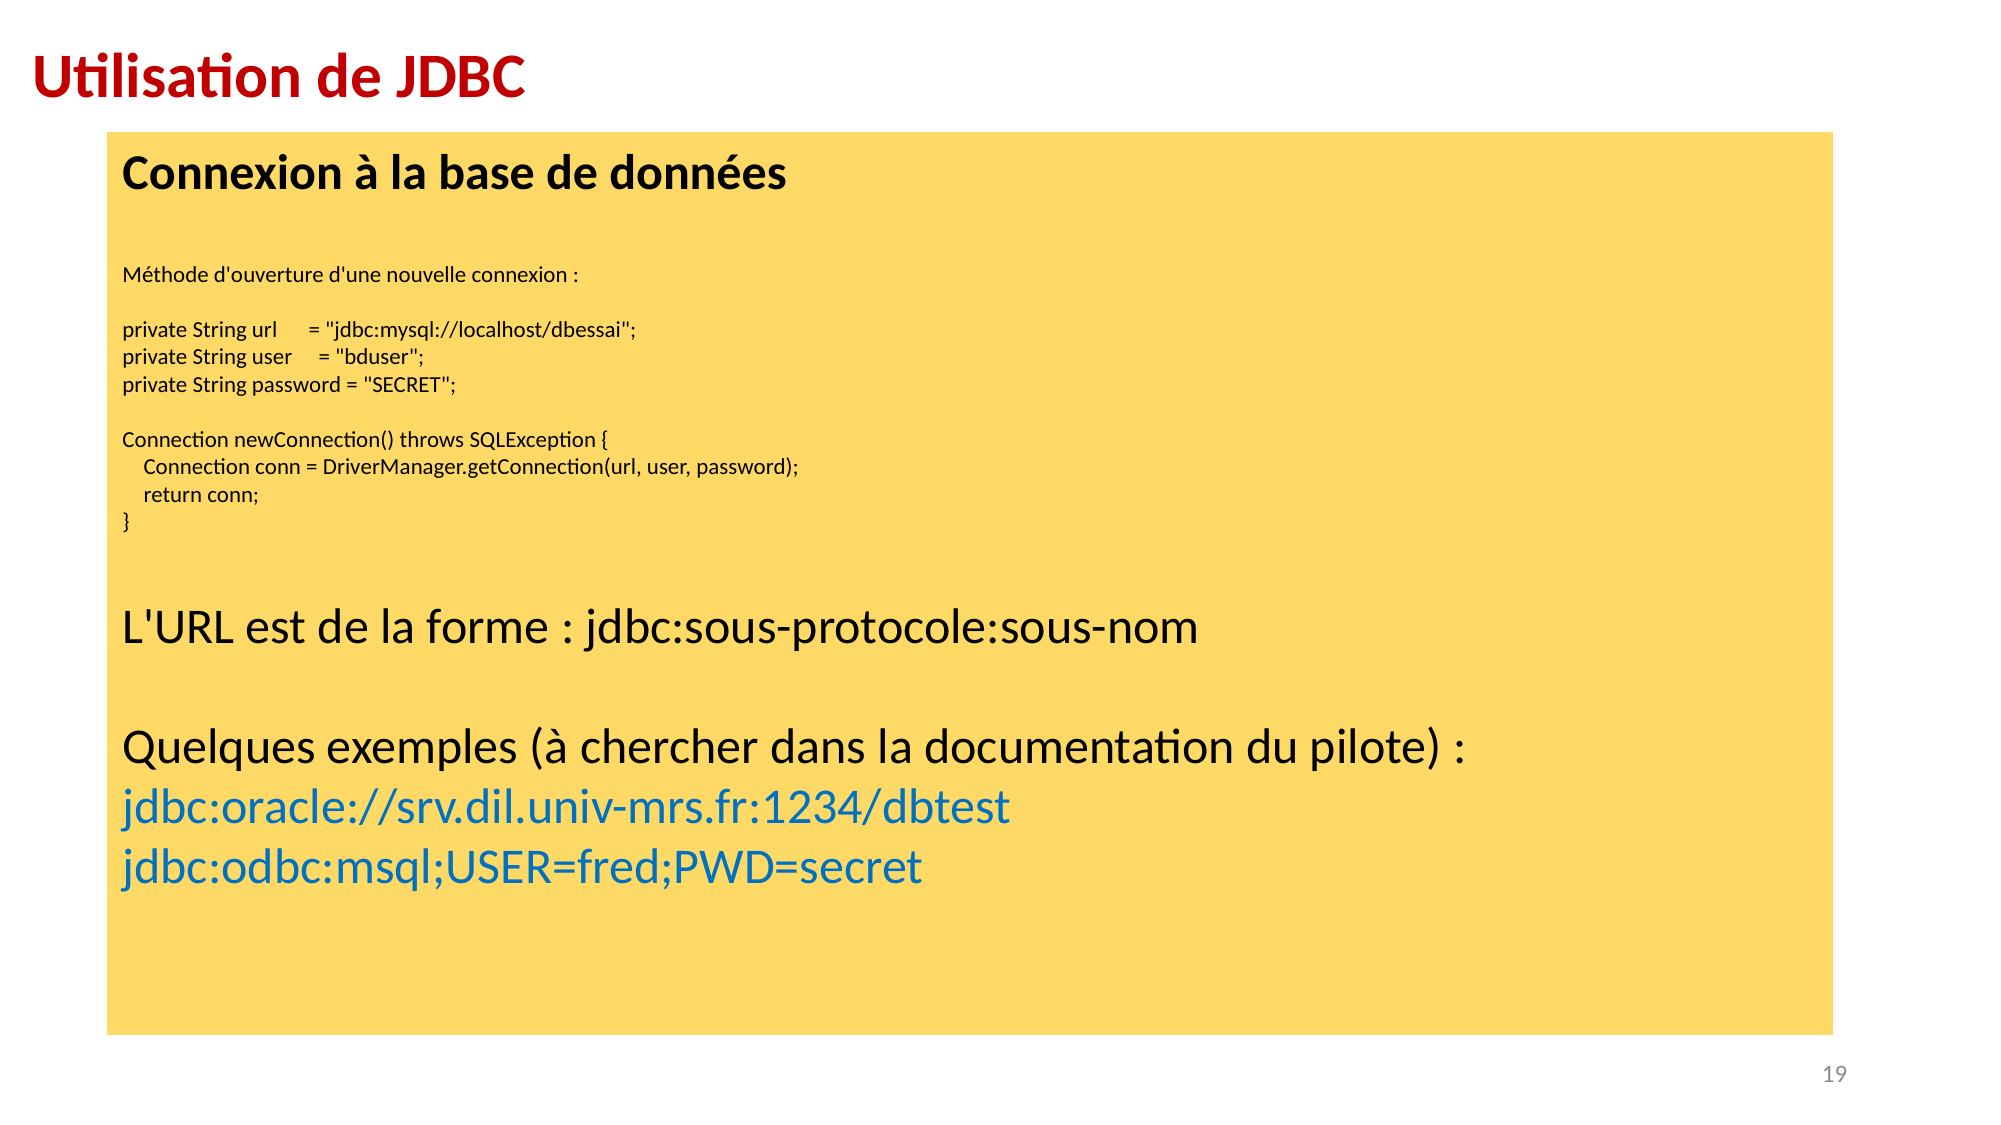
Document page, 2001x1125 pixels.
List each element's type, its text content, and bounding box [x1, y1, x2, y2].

picture [107, 132, 1833, 1035]
slide_number 19 [1412, 1042, 1863, 1103]
text_box [4, 10, 1730, 87]
title Utilisation de JDBC [17, 87, 1586, 120]
